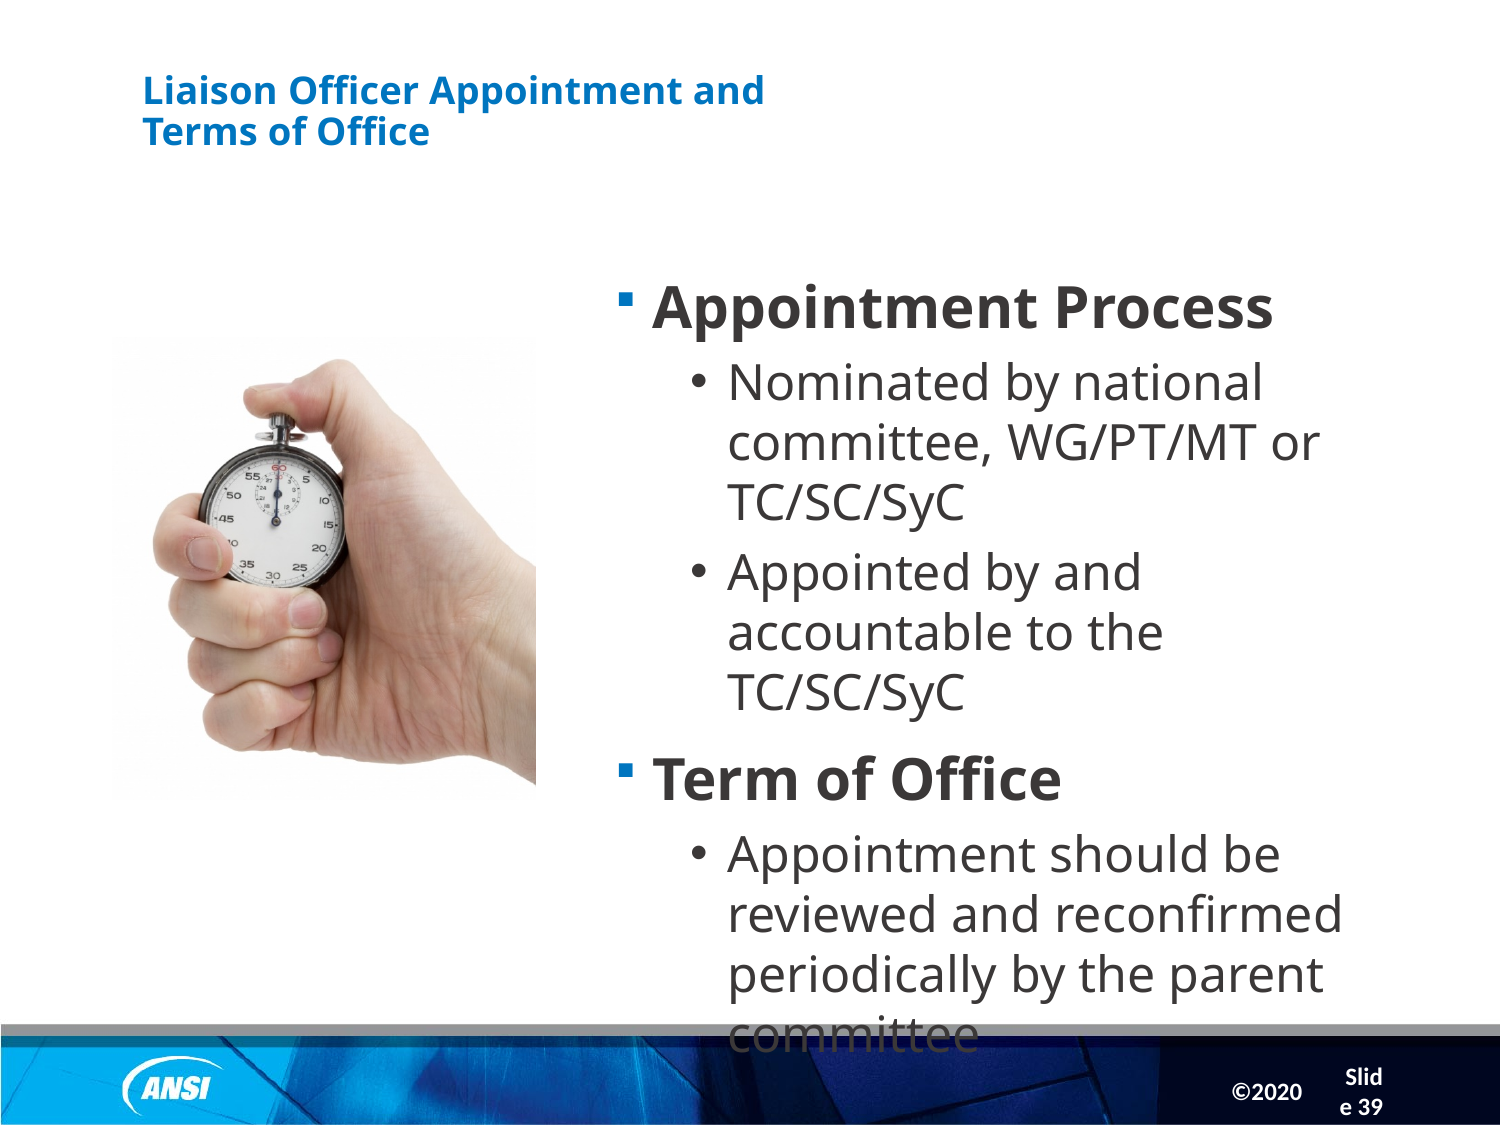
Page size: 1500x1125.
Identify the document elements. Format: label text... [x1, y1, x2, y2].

picture [0, 0, 1500, 1125]
picture [141, 1076, 210, 1100]
picture [122, 1056, 216, 1112]
slide_number Slide 39 [1322, 1060, 1399, 1121]
list Appointment Process Nominated by national committee, WG/PT/MT or TC/SC/SyC Appointed by and accountable to the TC/SC/SyC Term of Office Appointment should be reviewed and reconfirmed periodically by the parent committee [600, 262, 1425, 1005]
title Liaison Officer Appointment and Terms of Office [127, 63, 1384, 163]
